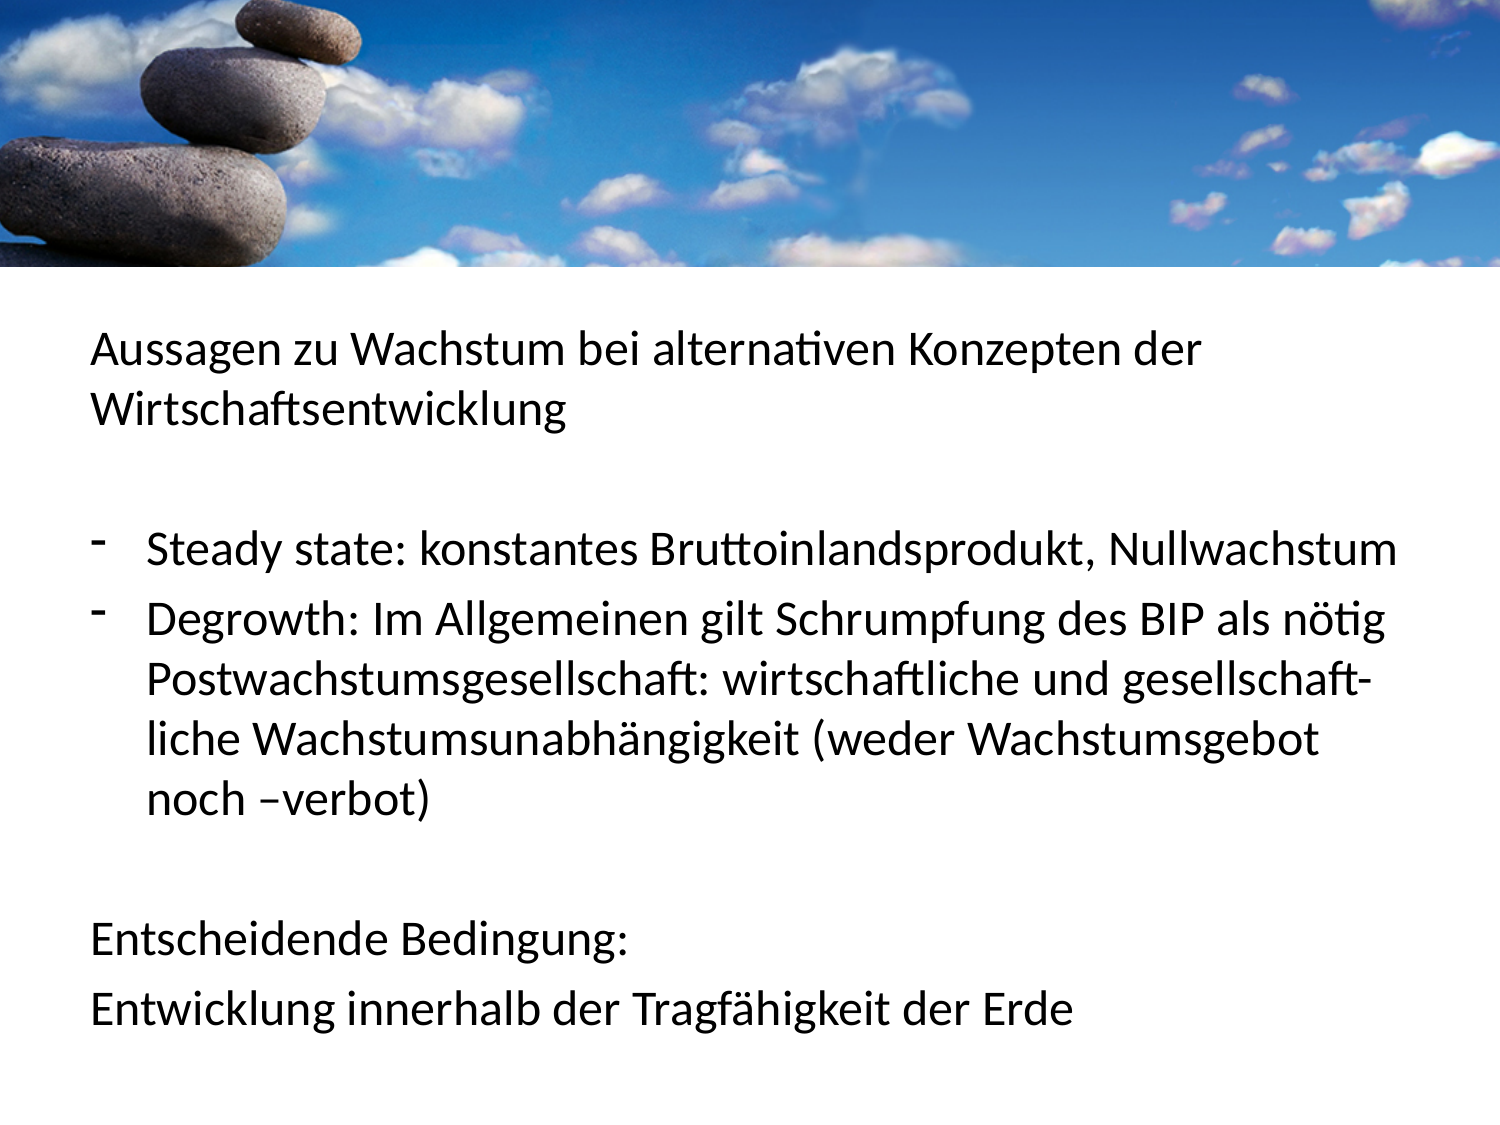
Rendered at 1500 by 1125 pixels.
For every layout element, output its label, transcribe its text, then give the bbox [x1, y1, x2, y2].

picture [0, 0, 1500, 267]
list Aussagen zu Wachstum bei alternativen Konzepten der Wirtschaftsentwicklung Steady state: konstantes Bruttoinlandsprodukt, Nullwachstum Degrowth: Im Allgemeinen gilt Schrumpfung des BIP als nötig Postwachstumsgesellschaft: wirtschaftliche und gesellschaft-liche Wachstumsunabhängigkeit (weder Wachstumsgebot noch –verbot) Entscheidende Bedingung: Entwicklung innerhalb der Tragfähigkeit der Erde [74, 307, 1426, 1051]
